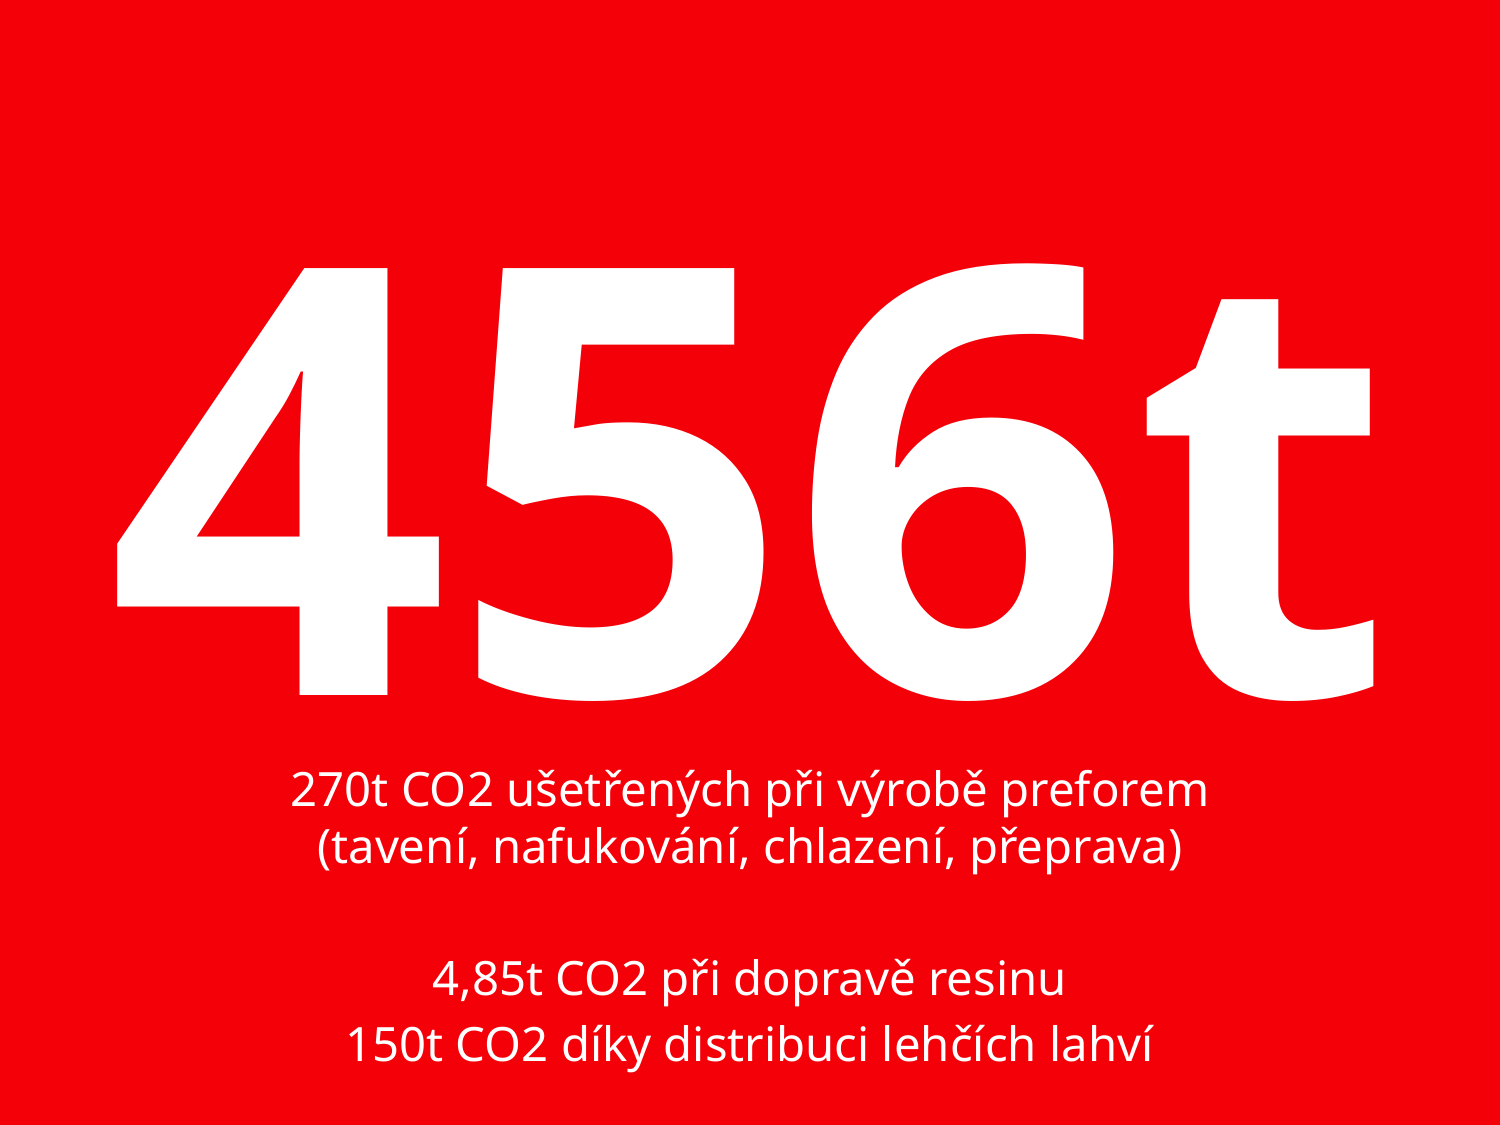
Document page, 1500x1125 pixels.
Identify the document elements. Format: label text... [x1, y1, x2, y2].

title 456t [0, 172, 1500, 741]
subtitle 270t CO2 ušetřených při výrobě preforem (tavení, nafukování, chlazení, přeprava) 4,85t CO2 při dopravě resinu 150t CO2 díky distribuci lehčích lahví [41, 751, 1459, 1083]
